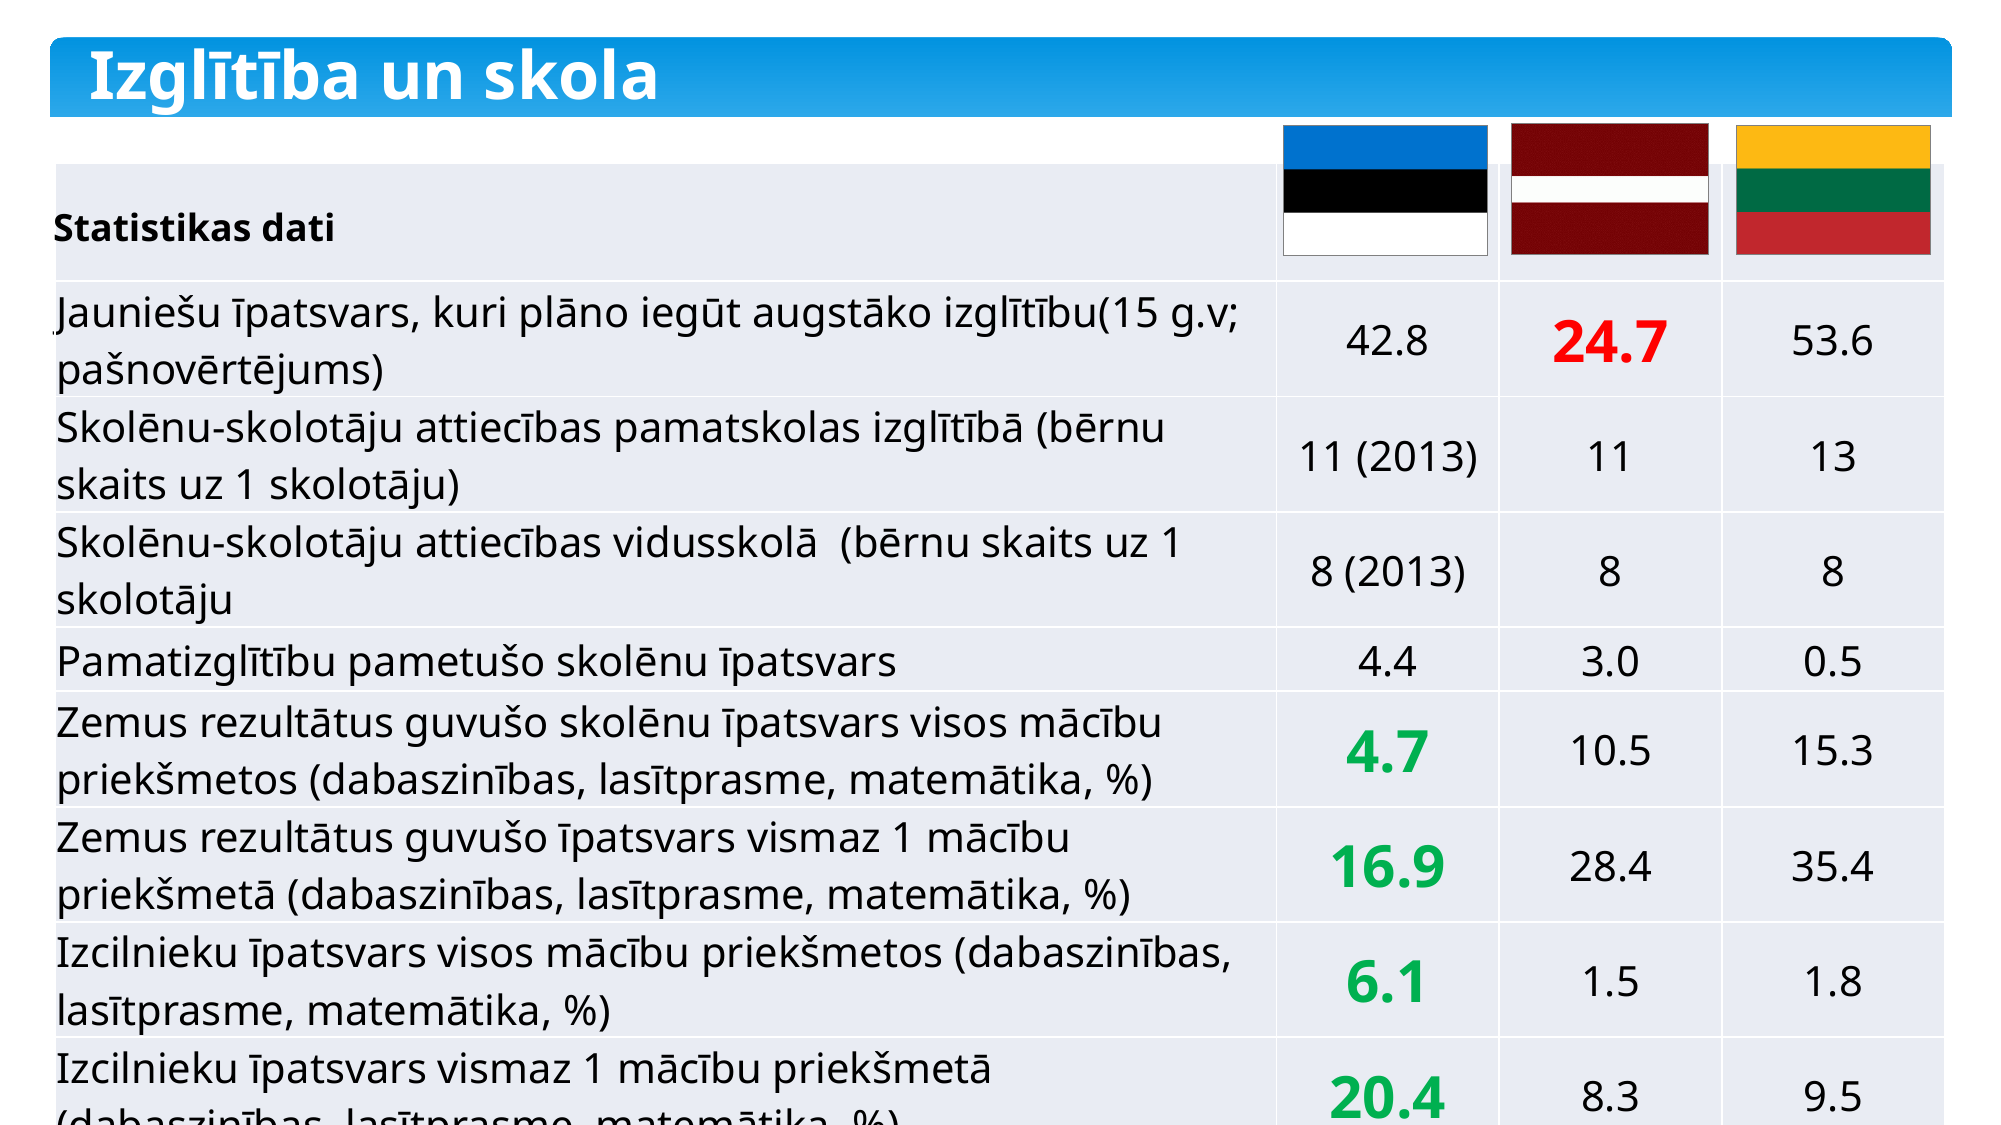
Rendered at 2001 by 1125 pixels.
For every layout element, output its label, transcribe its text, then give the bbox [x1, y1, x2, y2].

table_cell 8 (2013) [1277, 513, 1498, 626]
table_cell 24.7 [1500, 282, 1721, 396]
table_cell 0.5 [1723, 628, 1944, 690]
table_header [1723, 164, 1944, 280]
table_cell 11 [1500, 397, 1721, 511]
table_cell 10.5 [1500, 692, 1721, 806]
table_cell 4.7 [1277, 692, 1498, 806]
table_cell Skolēnu-skolotāju attiecības pamatskolas izglītībā (bērnu skaits uz 1 skolotāju) [56, 397, 1276, 511]
table_cell 20.4 [1277, 1038, 1498, 1125]
picture [1283, 125, 1489, 256]
table_cell Skolēnu-skolotāju attiecības vidusskolā (bērnu skaits uz 1 skolotāju [56, 513, 1276, 626]
table_cell 3.0 [1500, 628, 1721, 690]
table_cell Jauniešu īpatsvars, kuri plāno iegūt augstāko izglītību(15 g.v; pašnovērtējums) [56, 282, 1276, 396]
table_cell 11 (2013) [1277, 397, 1498, 511]
table_cell Zemus rezultātus guvušo skolēnu īpatsvars visos mācību priekšmetos (dabaszinības, lasītprasme, matemātika, %) [56, 692, 1276, 806]
table_cell 13 [1723, 397, 1944, 511]
table_cell 1.5 [1500, 923, 1721, 1036]
table_cell 9.5 [1723, 1038, 1944, 1125]
table_header [1277, 164, 1498, 280]
table_cell 8 [1500, 513, 1721, 626]
table_cell 6.1 [1277, 923, 1498, 1036]
table_header [1500, 164, 1721, 280]
table_cell 1.8 [1723, 923, 1944, 1036]
table_cell Zemus rezultātus guvušo īpatsvars vismaz 1 mācību priekšmetā (dabaszinības, lasītprasme, matemātika, %) [56, 808, 1276, 921]
table_cell 42.8 [1277, 282, 1498, 396]
table_cell 4.4 [1277, 628, 1498, 690]
table_cell 35.4 [1723, 808, 1944, 921]
table_cell 8.3 [1500, 1038, 1721, 1125]
table_cell 16.9 [1277, 808, 1498, 921]
table_cell 15.3 [1723, 692, 1944, 806]
table_header [56, 164, 1276, 280]
table_cell Izcilnieku īpatsvars vismaz 1 mācību priekšmetā (dabaszinības, lasītprasme, matemātika, %) [56, 1038, 1276, 1125]
table_cell 53.6 [1723, 282, 1944, 396]
table_cell Izcilnieku īpatsvars visos mācību priekšmetos (dabaszinības, lasītprasme, matemātika, %) [56, 923, 1276, 1036]
picture [1735, 125, 1931, 255]
table_cell Pamatizglītību pametušo skolēnu īpatsvars [56, 628, 1276, 690]
text_box Statistikas dati [38, 196, 351, 256]
text_box Izglītība un skola [74, 25, 1374, 120]
picture [1511, 123, 1709, 256]
table_cell 8 [1723, 513, 1944, 626]
table_cell 28.4 [1500, 808, 1721, 921]
